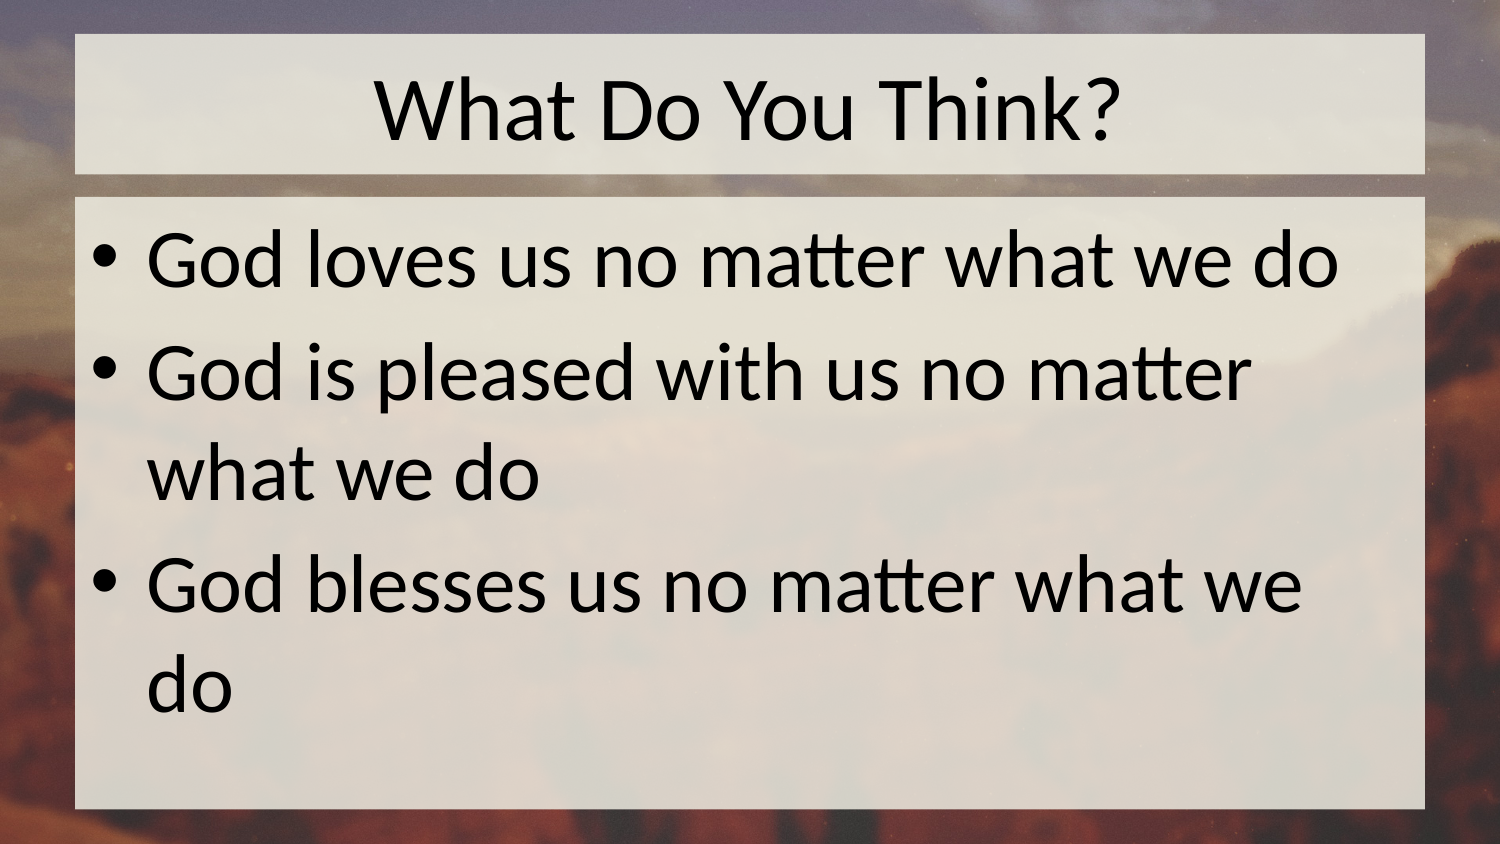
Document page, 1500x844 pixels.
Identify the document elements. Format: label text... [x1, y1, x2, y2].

picture [0, 0, 1500, 844]
title What Do You Think? [75, 33, 1425, 175]
list God loves us no matter what we do God is pleased with us no matter what we do God blesses us no matter what we do [75, 196, 1425, 810]
